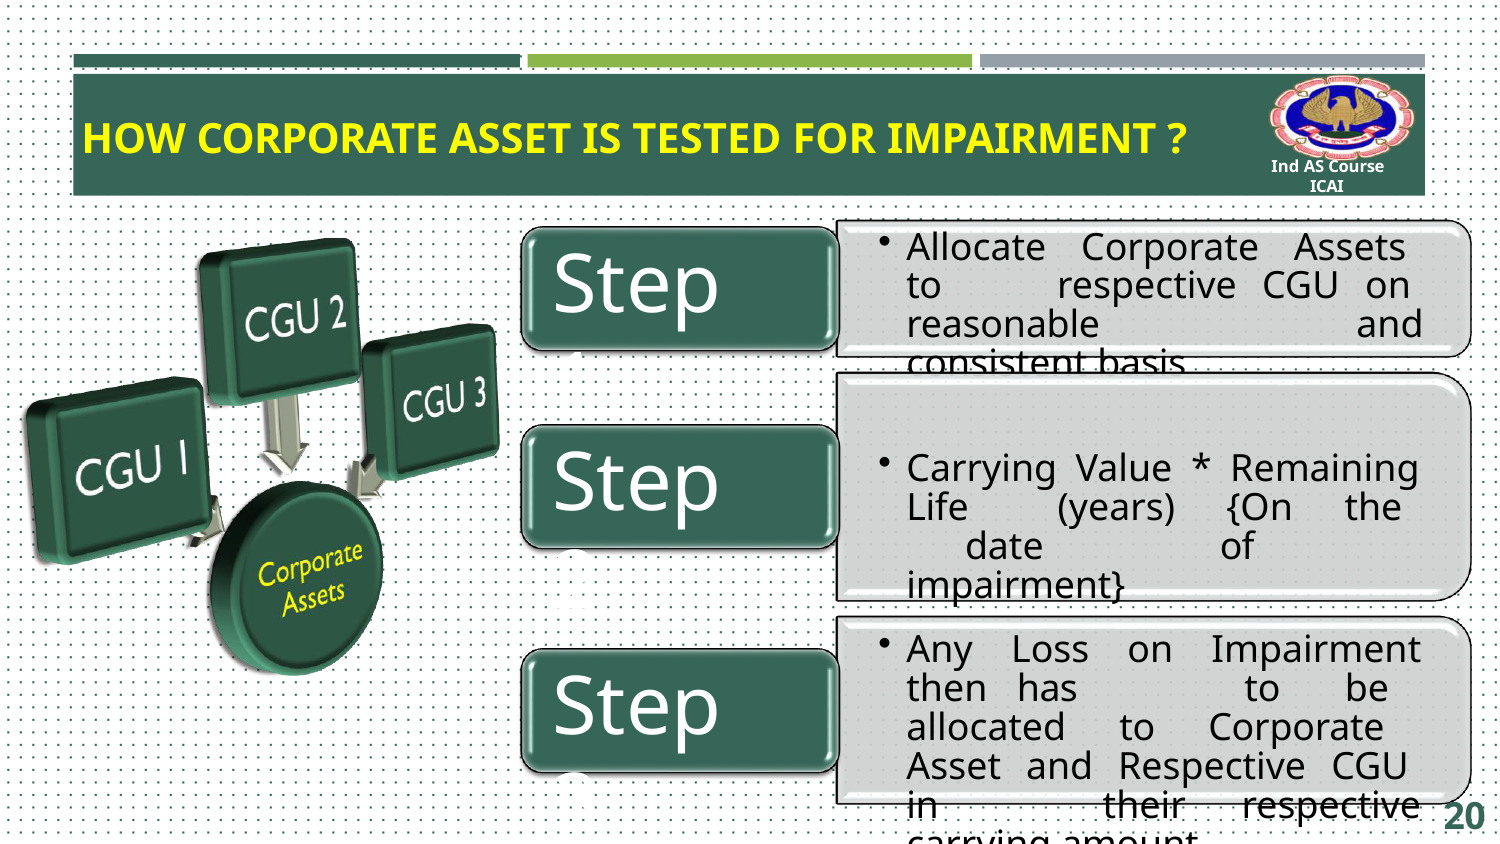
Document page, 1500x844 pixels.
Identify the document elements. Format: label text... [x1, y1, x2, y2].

slide_number 20 [1437, 798, 1494, 844]
text_box Ind AS Course ICAI [1271, 153, 1388, 196]
picture [0, 0, 1500, 844]
text_box Any Loss on Impairment then has to be allocated to Corporate Asset and Respective CGU in their respective carrying amount [876, 814, 1423, 844]
text_box HOW CORPORATE ASSET IS TESTED FOR IMPAIRMENT ? [81, 110, 1276, 163]
text_box Step 3 [550, 818, 762, 844]
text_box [12, 219, 1472, 706]
